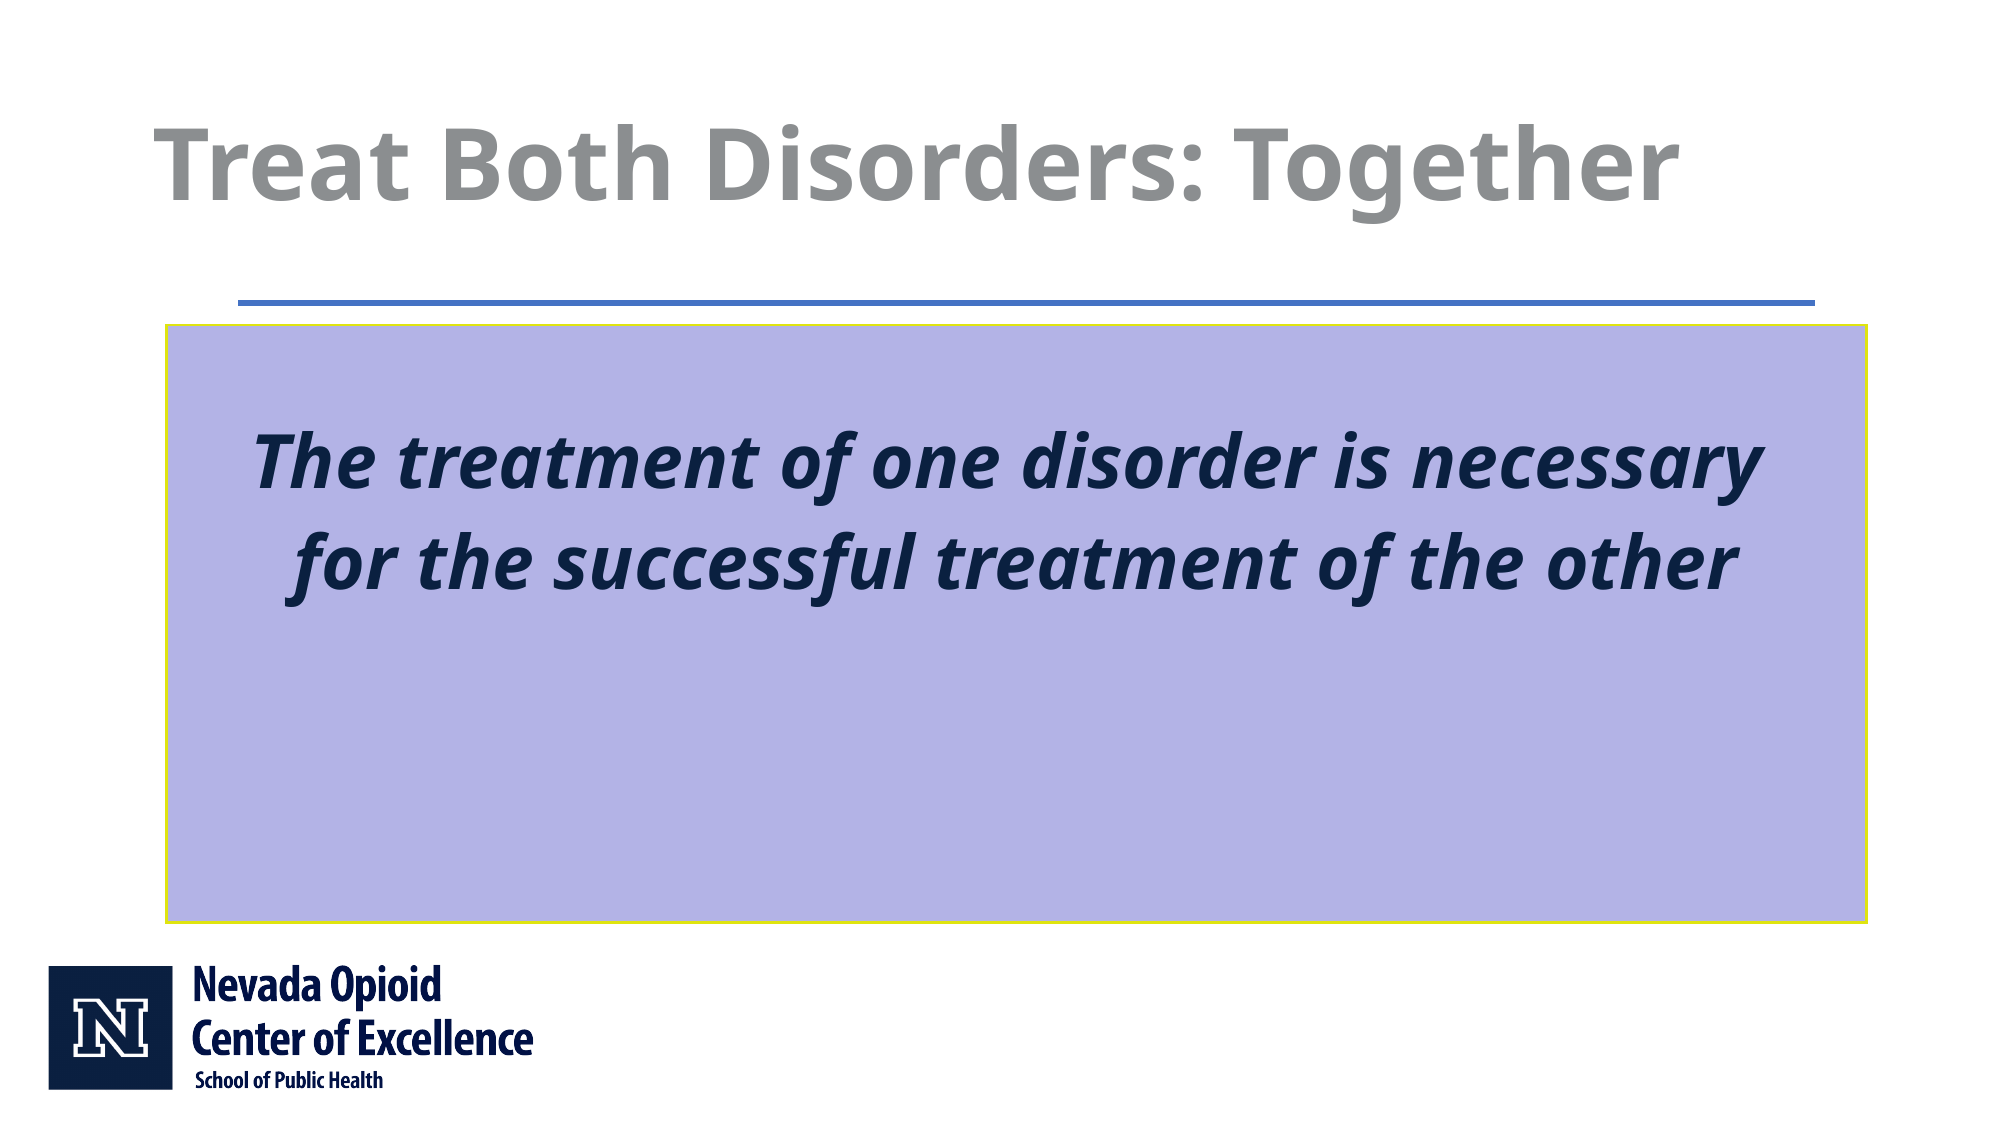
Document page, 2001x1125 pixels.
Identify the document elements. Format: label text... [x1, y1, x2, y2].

list The treatment of one disorder is necessary for the successful treatment of the other [166, 324, 1867, 923]
picture [24, 937, 574, 1121]
title Treat Both Disorders: Together [137, 59, 1863, 278]
